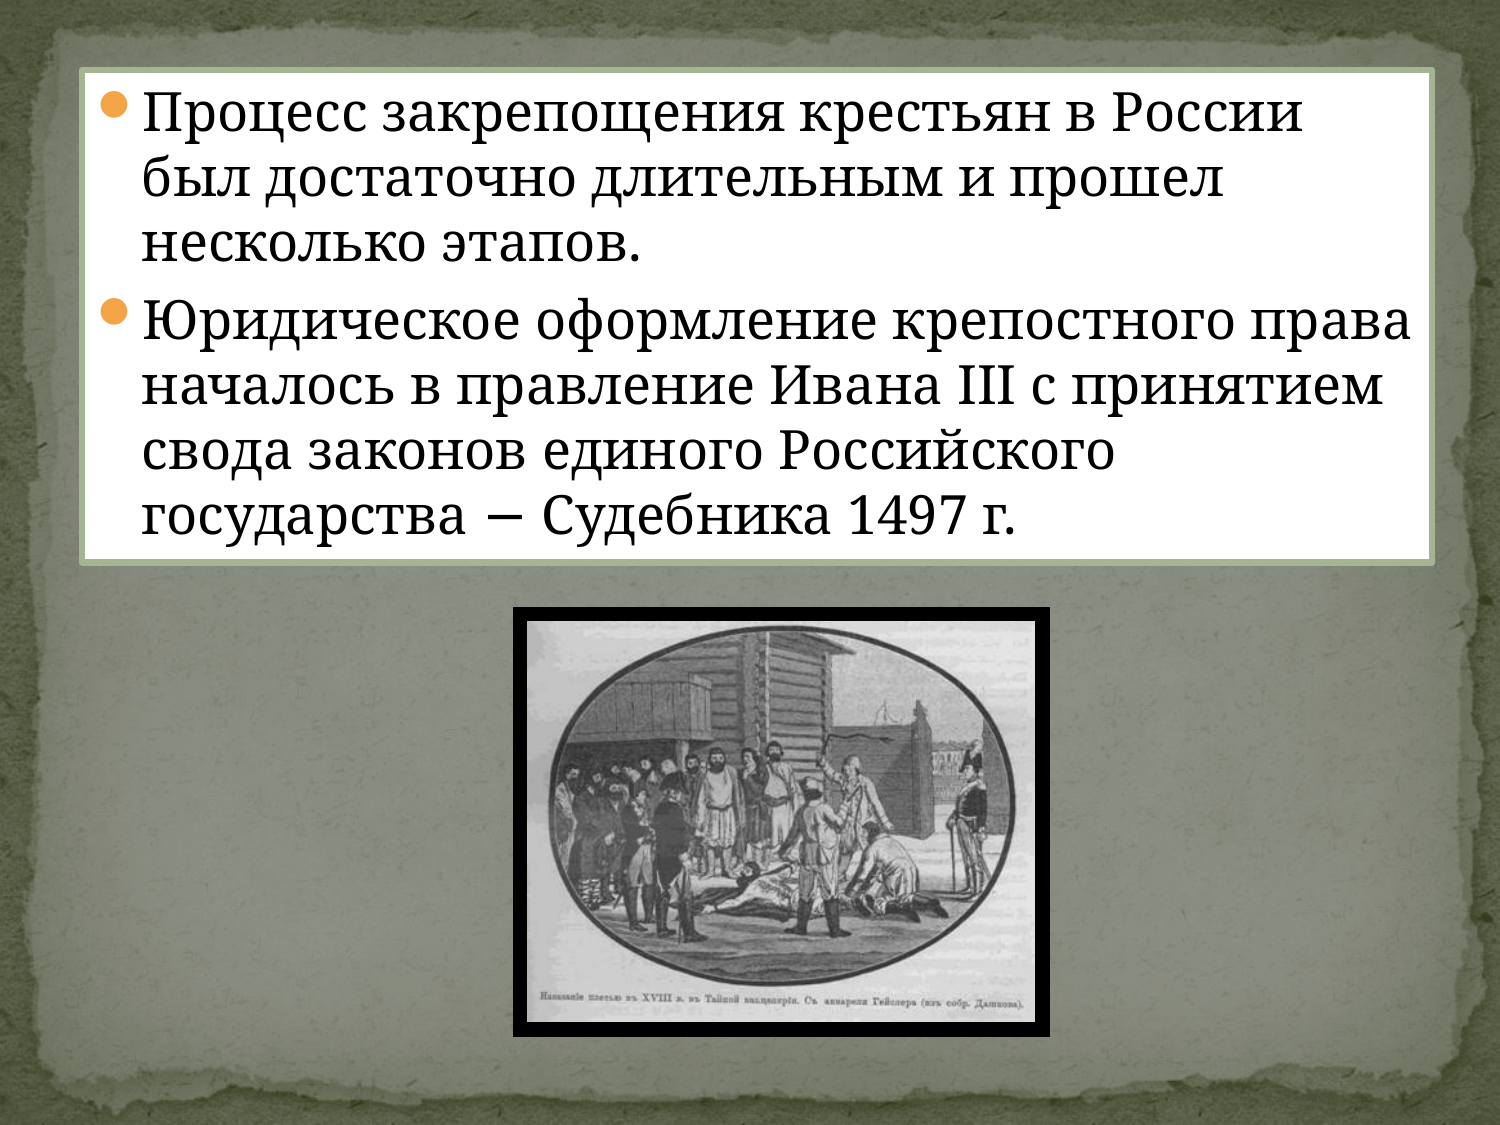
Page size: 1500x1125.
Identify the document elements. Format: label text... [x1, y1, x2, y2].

picture [527, 620, 1037, 1023]
list Процесс закрепощения крестьян в России был достаточно длительным и прошел несколько этапов. Юридическое оформление крепостного права началось в правление Ивана III с принятием свода законов единого Российского государства − Судебника 1497 г. [79, 67, 1435, 566]
